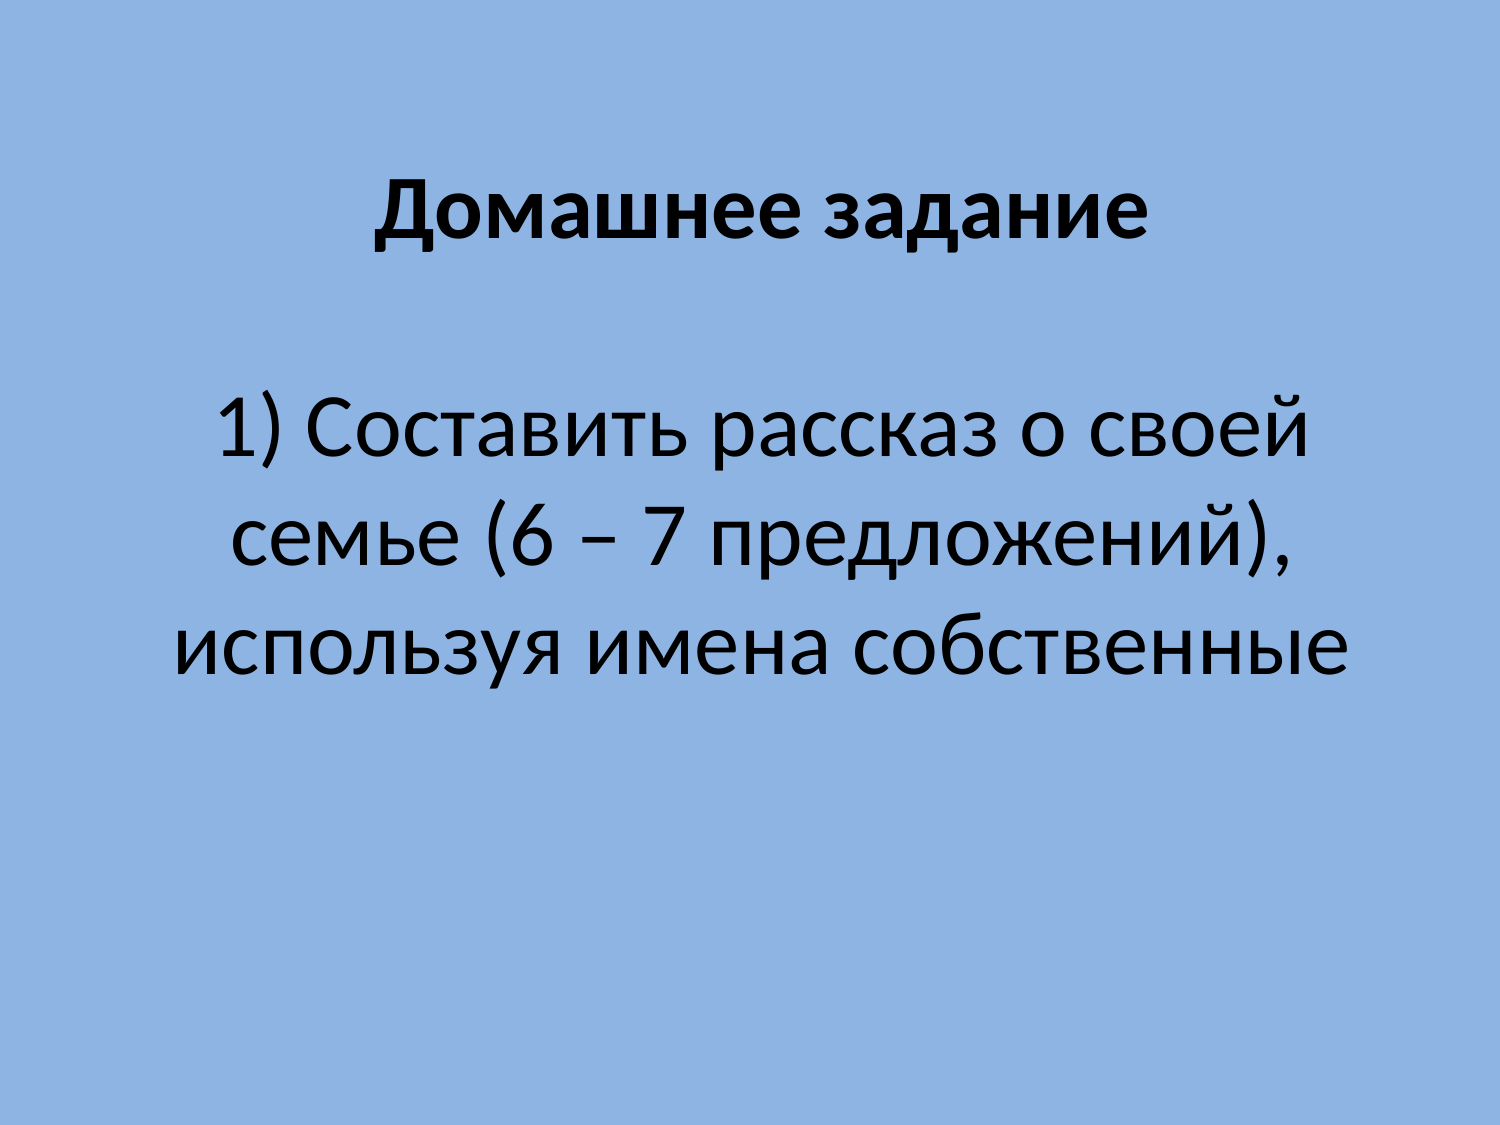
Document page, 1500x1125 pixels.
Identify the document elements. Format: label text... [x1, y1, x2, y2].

title Домашнее задание 1) Составить рассказ о своей семье (6 – 7 предложений), используя имена собственные [87, 137, 1438, 813]
